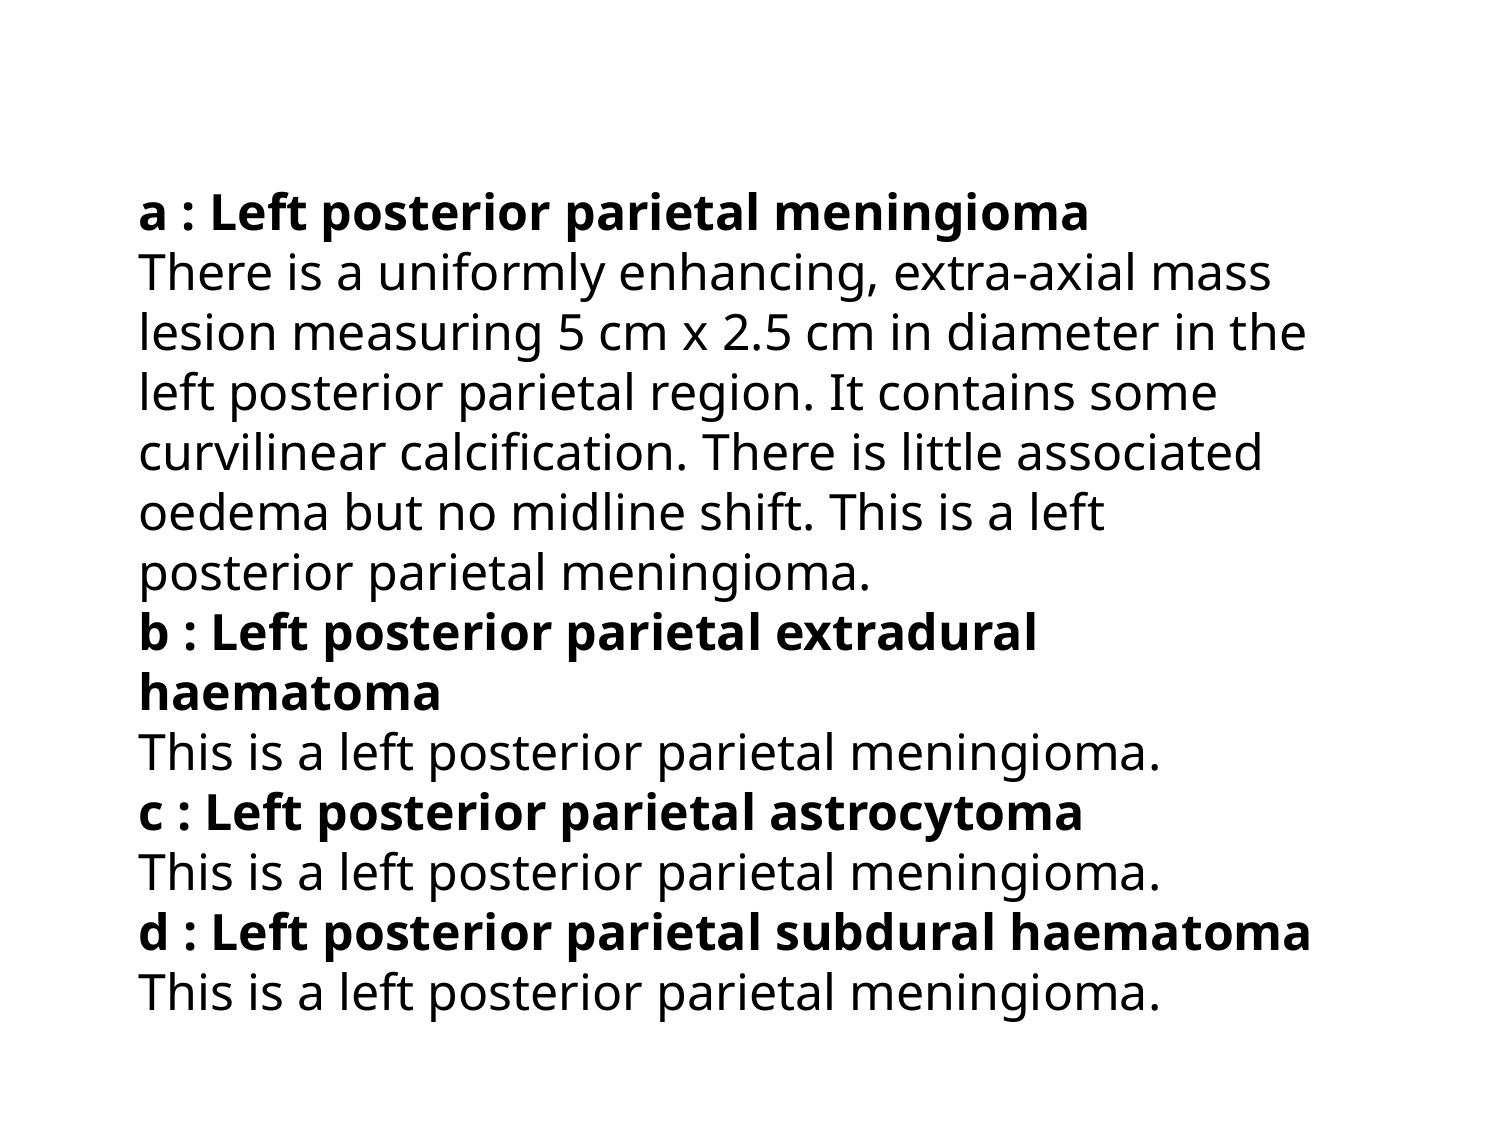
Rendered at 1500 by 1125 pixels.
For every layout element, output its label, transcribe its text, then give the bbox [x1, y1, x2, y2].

text_box a : Left posterior parietal meningioma There is a uniformly enhancing, extra-axial mass lesion measuring 5 cm x 2.5 cm in diameter in the left posterior parietal region. It contains some curvilinear calcification. There is little associated oedema but no midline shift. This is a left posterior parietal meningioma. b : Left posterior parietal extradural haematoma This is a left posterior parietal meningioma. c : Left posterior parietal astrocytoma This is a left posterior parietal meningioma. d : Left posterior parietal subdural haematoma This is a left posterior parietal meningioma. [123, 172, 1341, 1028]
